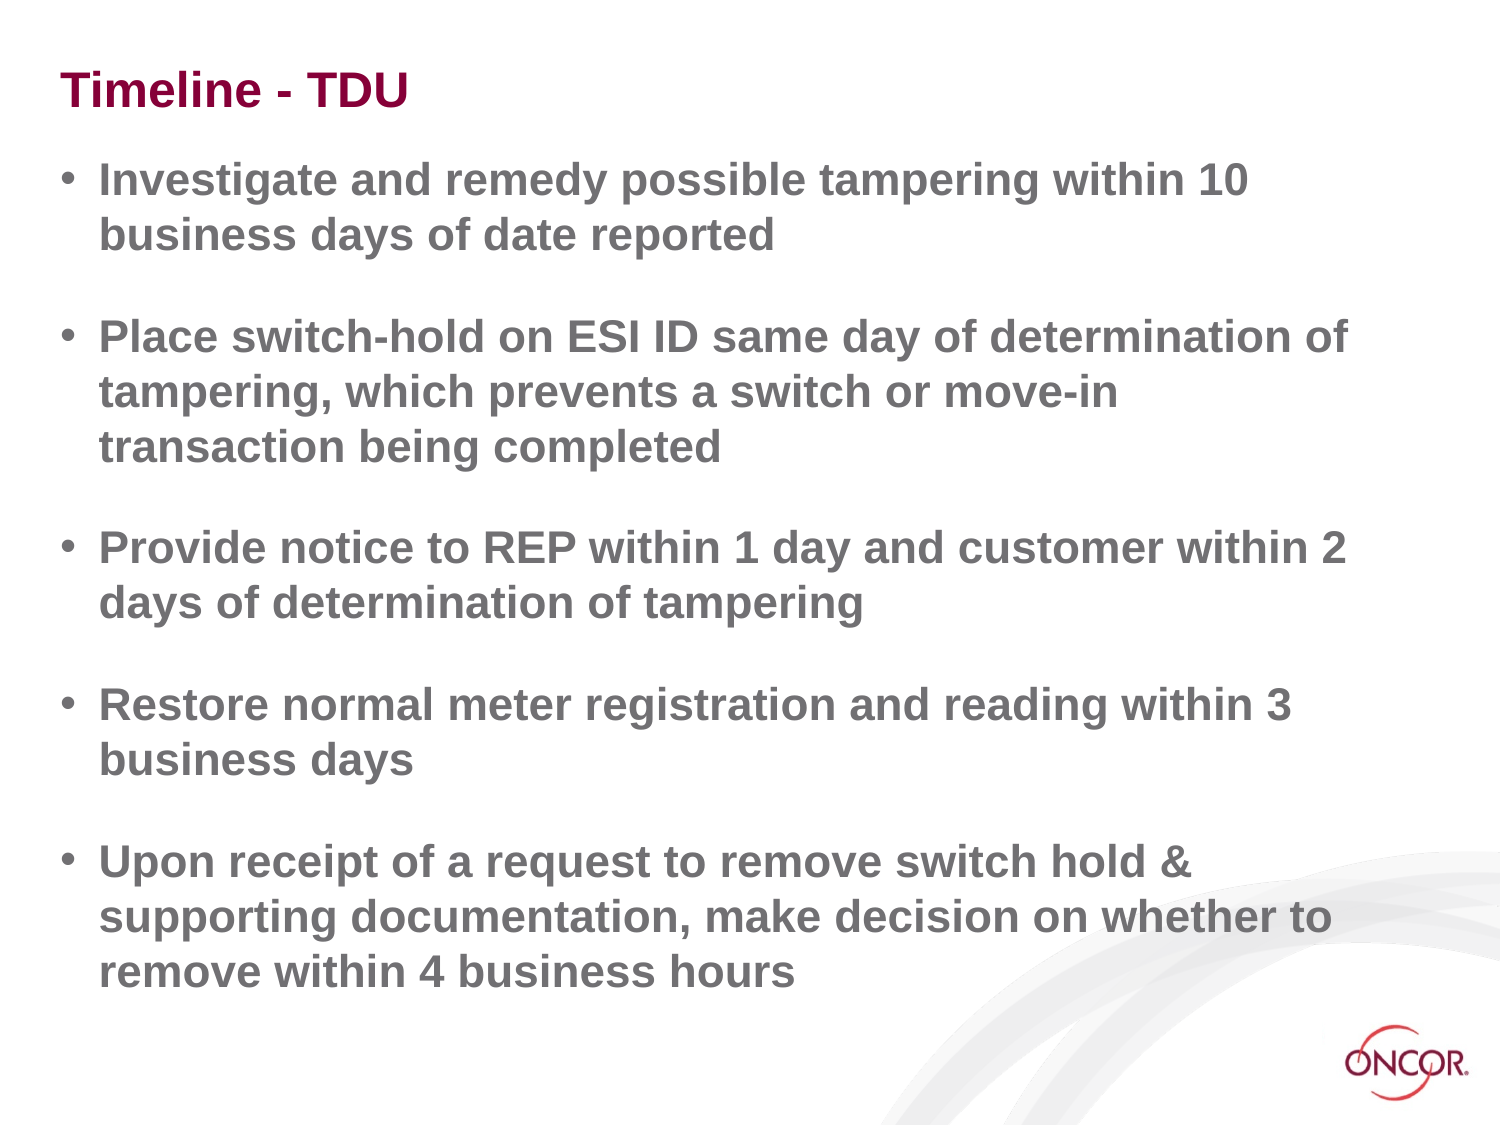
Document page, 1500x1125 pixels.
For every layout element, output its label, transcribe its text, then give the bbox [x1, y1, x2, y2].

picture [798, 798, 1500, 1125]
list Investigate and remedy possible tampering within 10 business days of date reported Place switch-hold on ESI ID same day of determination of tampering, which prevents a switch or move-in transaction being completed Provide notice to REP within 1 day and customer within 2 days of determination of tampering Restore normal meter registration and reading within 3 business days Upon receipt of a request to remove switch hold & supporting documentation, make decision on whether to remove within 4 business hours [29, 149, 1353, 1063]
title Timeline - TDU [29, 0, 1353, 149]
